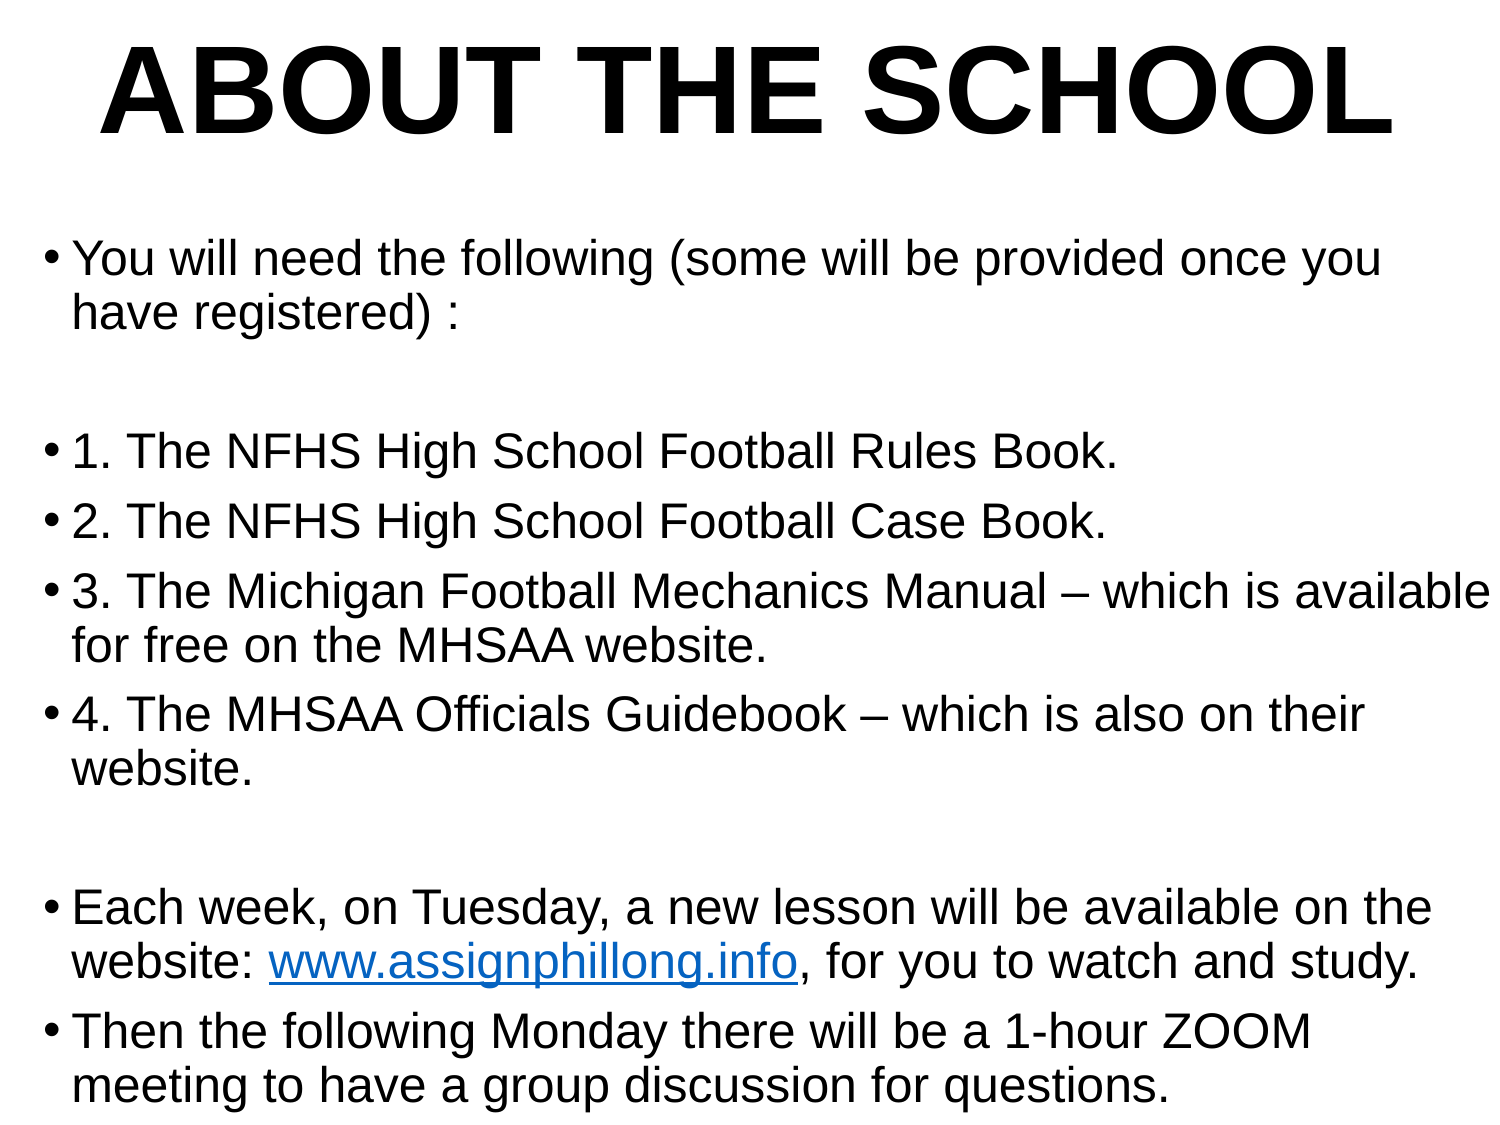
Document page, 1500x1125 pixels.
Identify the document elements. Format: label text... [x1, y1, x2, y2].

title ABOUT THE SCHOOL [75, 37, 1419, 150]
list You will need the following (some will be provided once you have registered) : 1. The NFHS High School Football Rules Book. 2. The NFHS High School Football Case Book. 3. The Michigan Football Mechanics Manual – which is available for free on the MHSAA website. 4. The MHSAA Officials Guidebook – which is also on their website. Each week, on Tuesday, a new lesson will be available on the website: www.assignphillong.info, for you to watch and study. Then the following Monday there will be a 1-hour ZOOM meeting to have a group discussion for questions. [28, 224, 1500, 1032]
